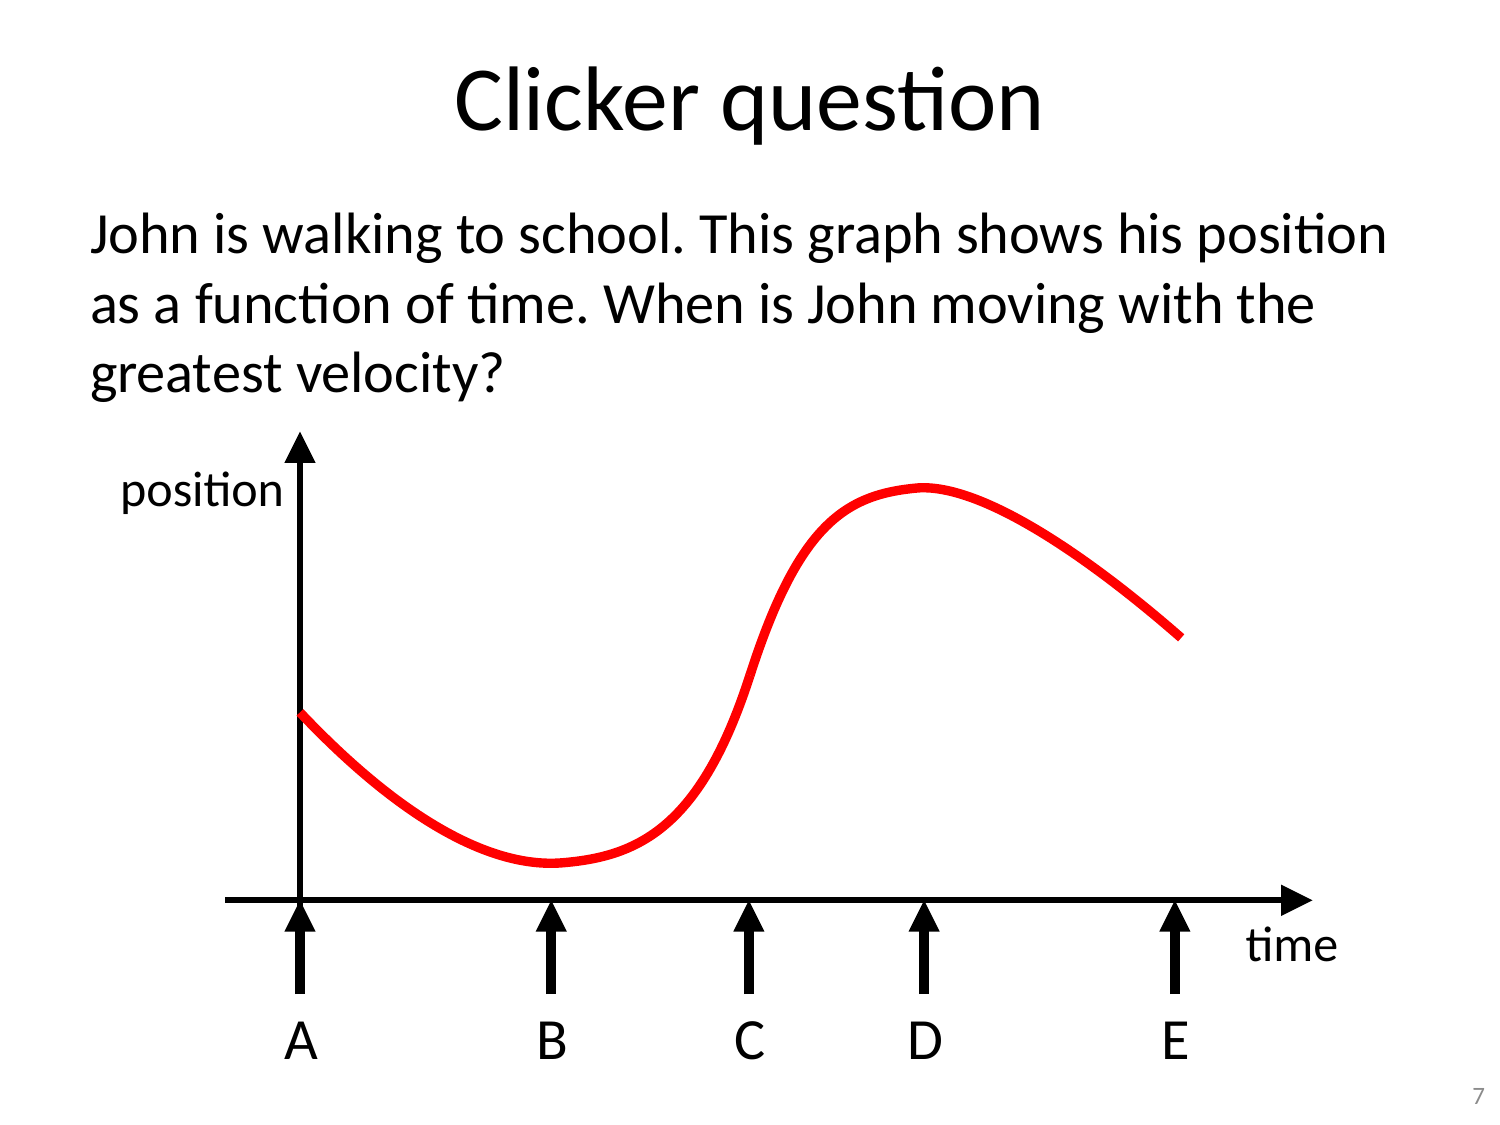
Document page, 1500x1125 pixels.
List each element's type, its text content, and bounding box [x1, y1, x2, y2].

text_box D [892, 993, 958, 1079]
slide_number 7 [1149, 1065, 1500, 1125]
text_box B [521, 993, 584, 1079]
title Clicker question [75, 0, 1425, 187]
text_box C [719, 993, 781, 1079]
text_box position [105, 449, 295, 524]
list John is walking to school. This graph shows his position as a function of time. When is John moving with the greatest velocity? [75, 187, 1425, 1013]
text_box A [269, 993, 333, 1079]
text_box [304, 675, 751, 865]
text_box E [1146, 993, 1206, 1079]
text_box [749, 486, 1182, 676]
text_box time [1230, 904, 1354, 979]
